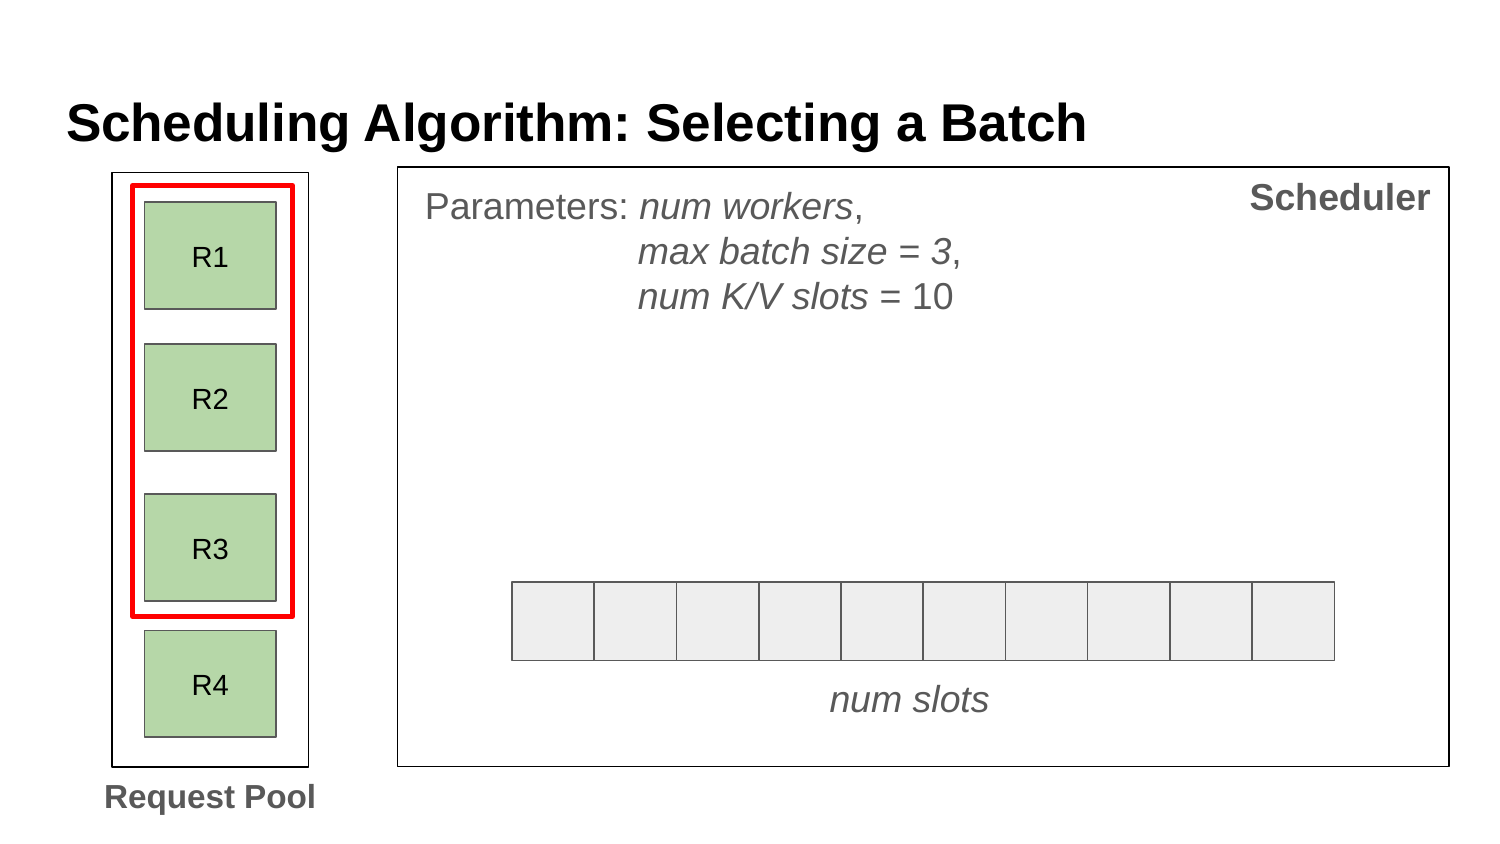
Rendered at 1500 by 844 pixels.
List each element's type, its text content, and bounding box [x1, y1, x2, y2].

text_box [132, 185, 293, 617]
text_box Request Pool [55, 766, 365, 823]
text_box num slots [814, 668, 1032, 739]
text_box [397, 166, 1449, 767]
text_box Scheduler [1231, 166, 1449, 224]
text_box Parameters: num workers, max batch size = 3, num K/V slots = 10 [409, 166, 1081, 332]
text_box R4 [144, 630, 276, 738]
title Scheduling Algorithm: Selecting a Batch [51, 72, 1449, 167]
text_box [511, 581, 1335, 661]
text_box [111, 172, 309, 766]
